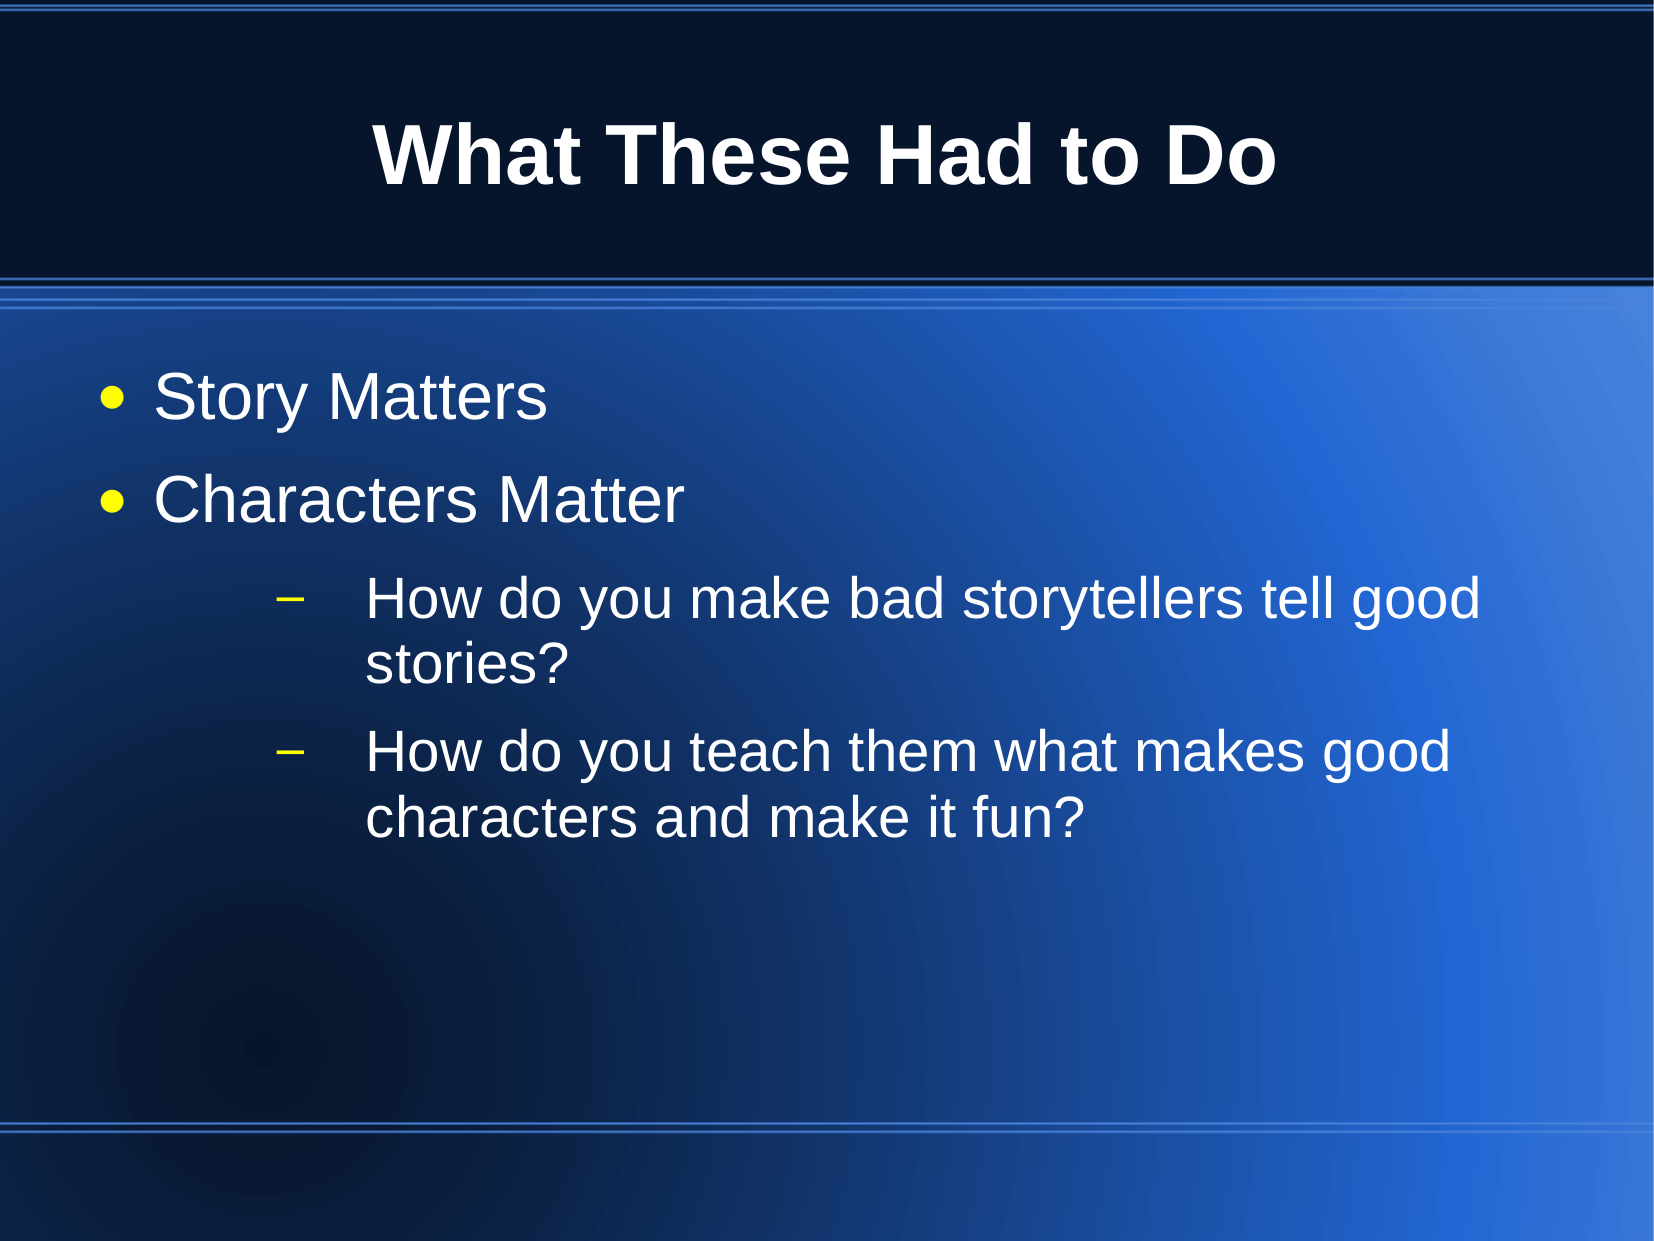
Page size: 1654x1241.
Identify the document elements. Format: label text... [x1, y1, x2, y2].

picture [0, 0, 1654, 1241]
title What These Had to Do [82, 49, 1571, 257]
list Story Matters Characters Matter How do you make bad storytellers tell good stories? How do you teach them what makes good characters and make it fun? [82, 355, 1571, 1057]
